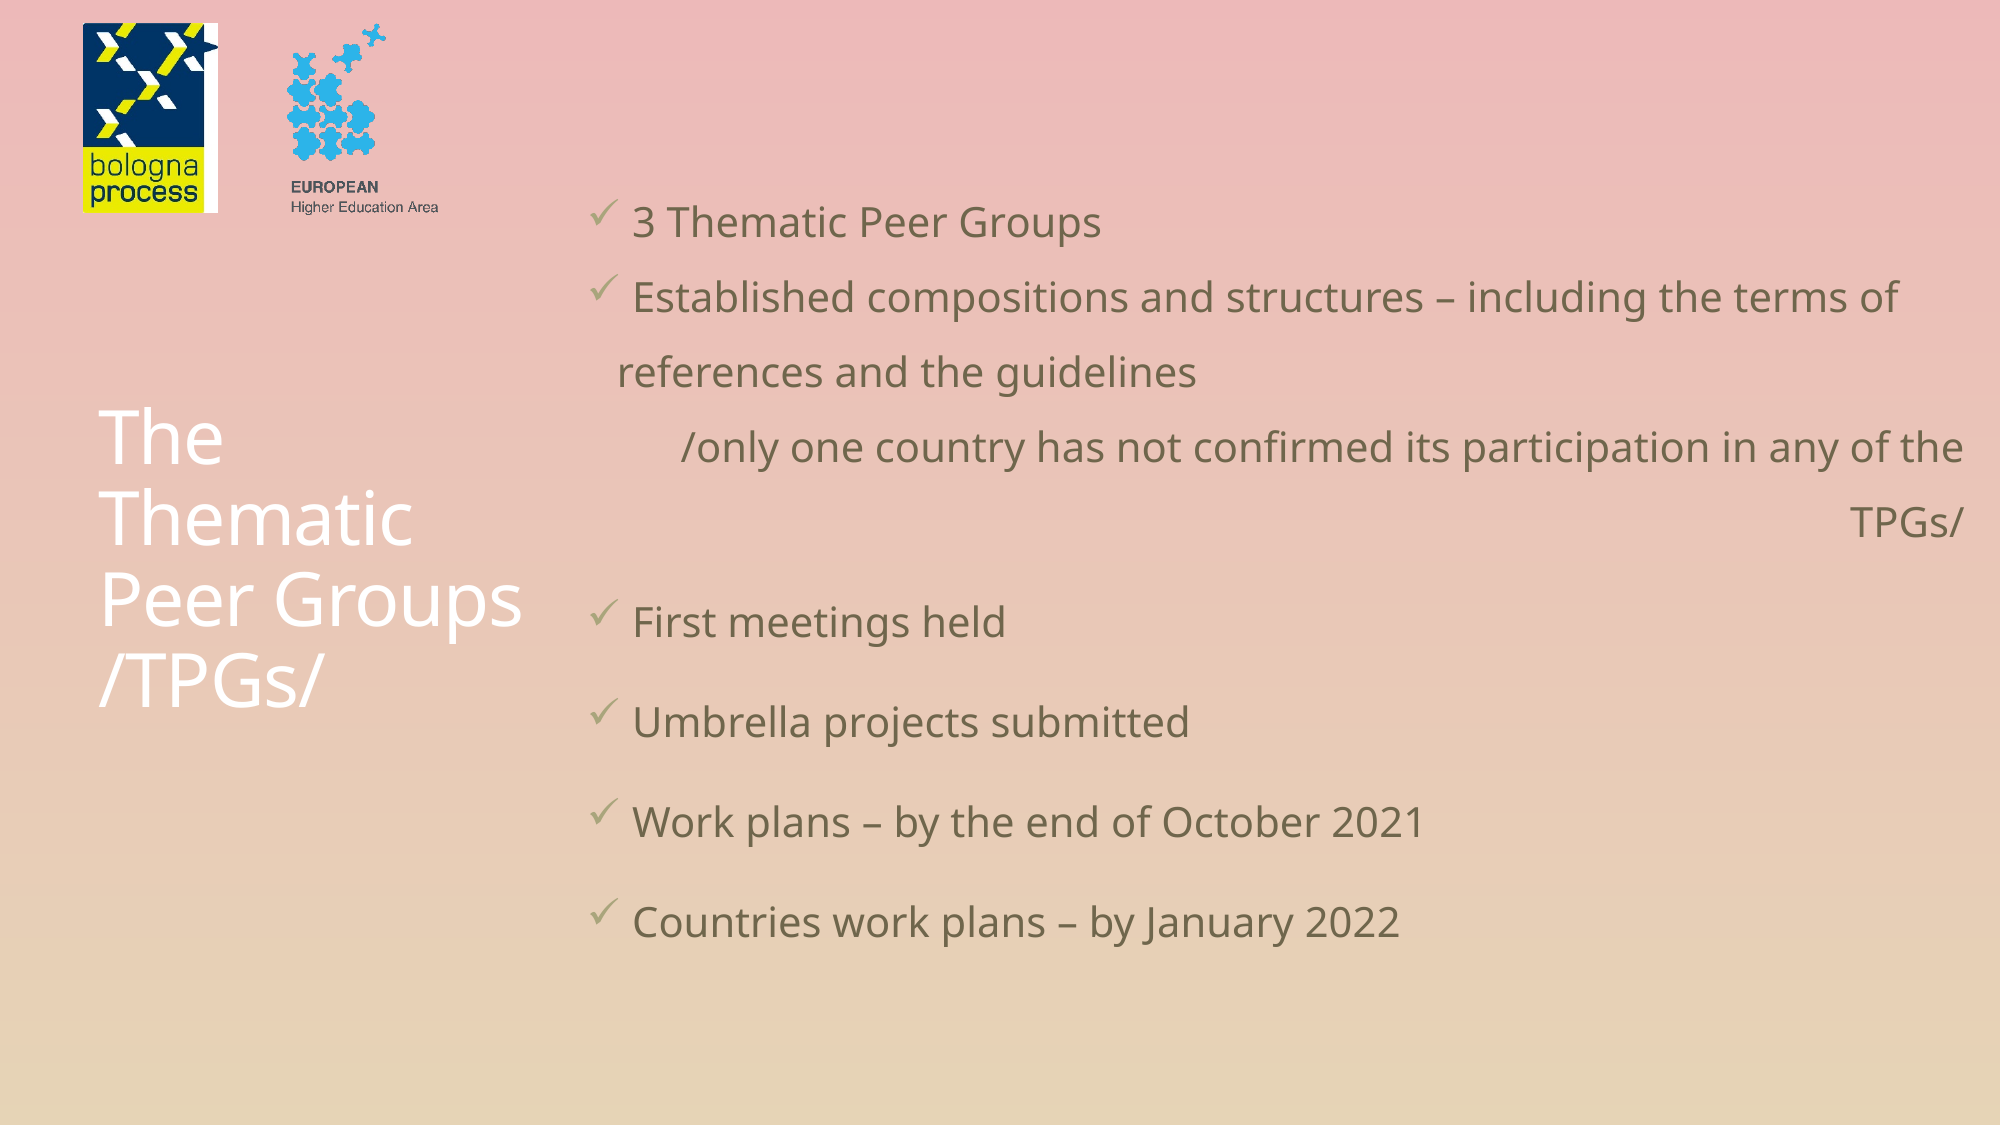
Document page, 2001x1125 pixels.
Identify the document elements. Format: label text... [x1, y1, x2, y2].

title The Thematic Peer Groups /TPGs/ [83, 184, 571, 940]
picture [287, 23, 438, 215]
list 3 Thematic Peer Groups Established compositions and structures – including the terms of references and the guidelines /only one country has not confirmed its participation in any of the TPGs/ First meetings held Umbrella projects submitted Work plans – by the end of October 2021 Countries work plans – by January 2022 [571, 141, 1980, 1046]
picture [83, 23, 218, 213]
